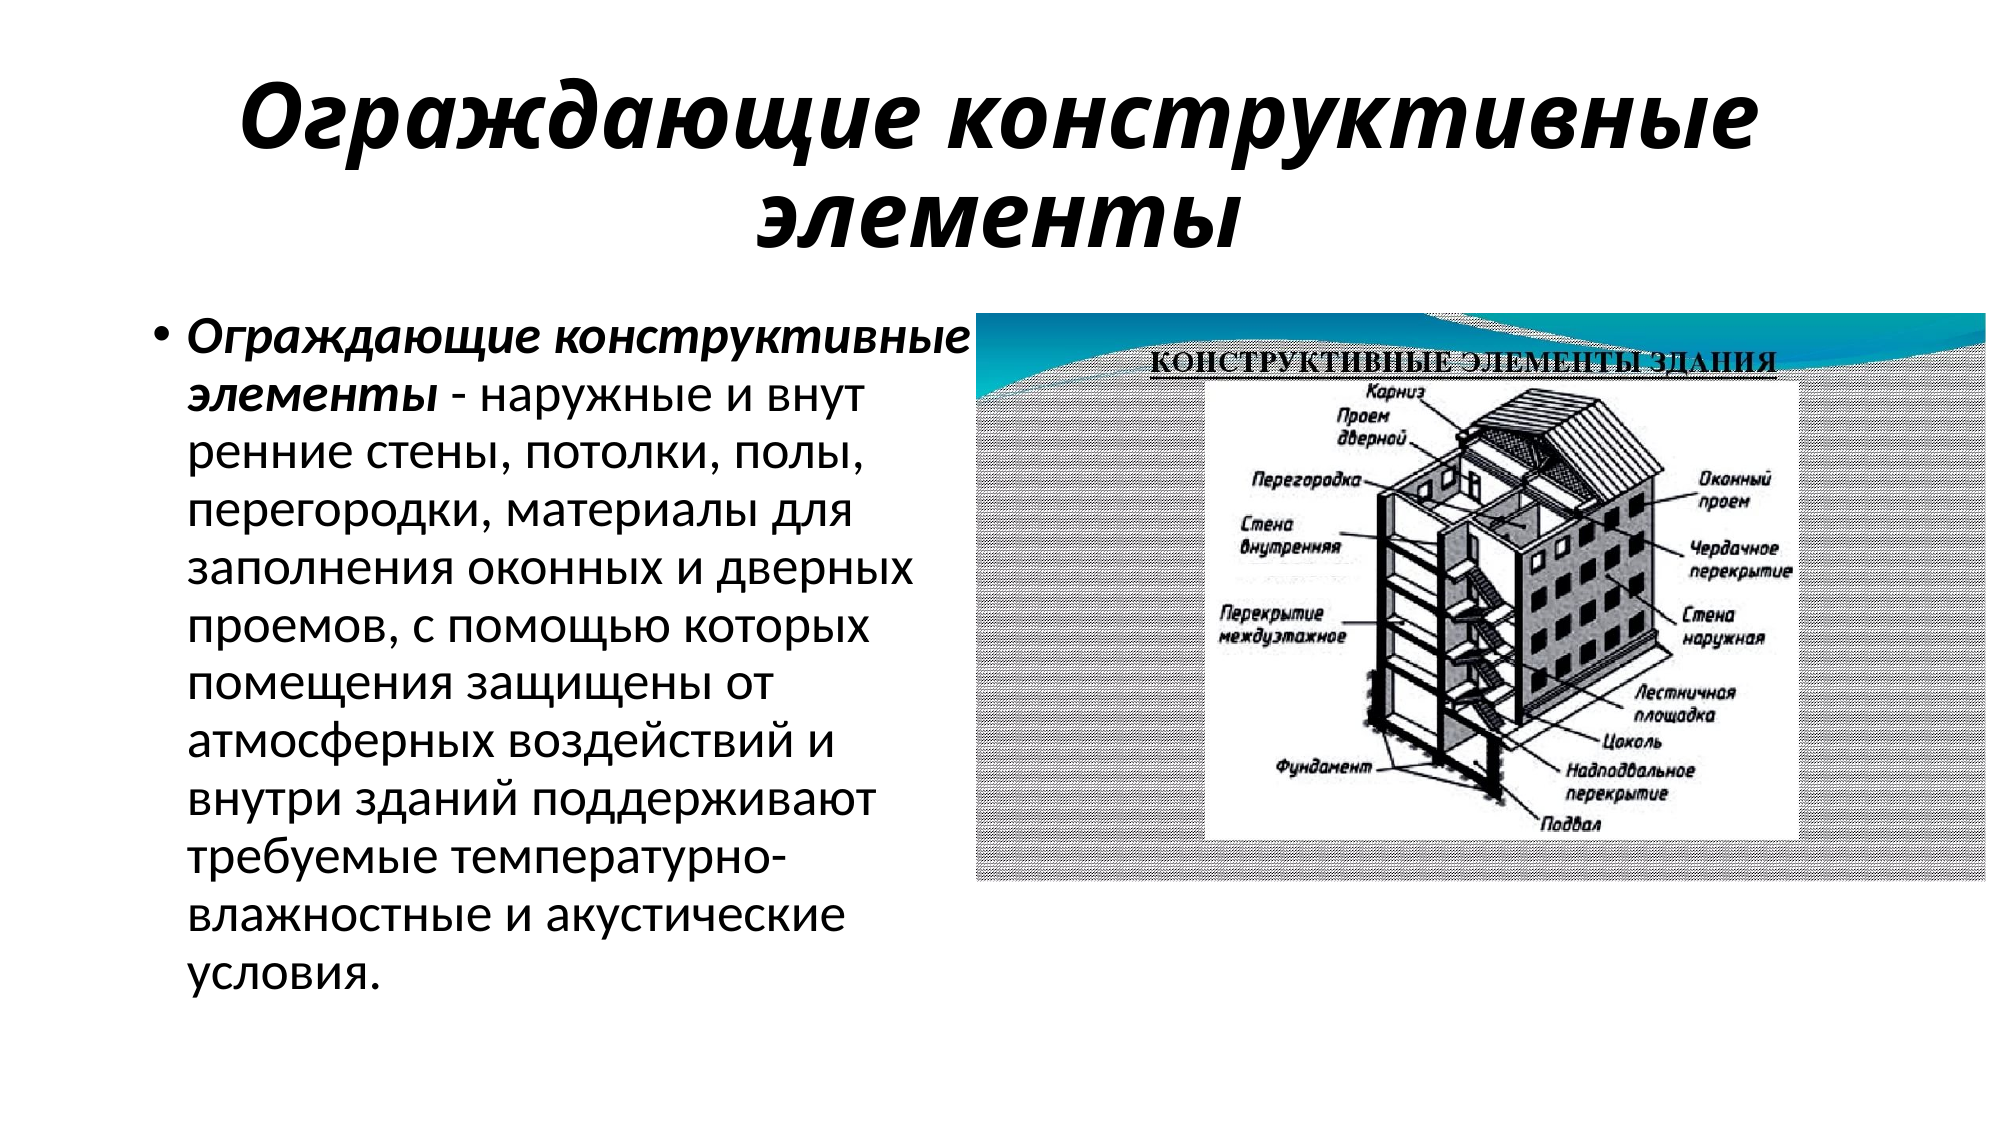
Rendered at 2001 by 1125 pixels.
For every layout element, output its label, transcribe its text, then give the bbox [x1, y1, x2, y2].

title Ограждающие конструктивные элементы [137, 59, 1863, 278]
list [976, 313, 1986, 882]
list Ограждающие конструктивные элементы - наружные и внут­ренние стены, потолки, полы, перегородки, материалы для запол­нения оконных и дверных проемов, с помощью которых помеще­ния защищены от атмосферных воздействий и внутри зданий под­держивают требуемые температурно-влажностные и акустические условия. [137, 299, 988, 1014]
